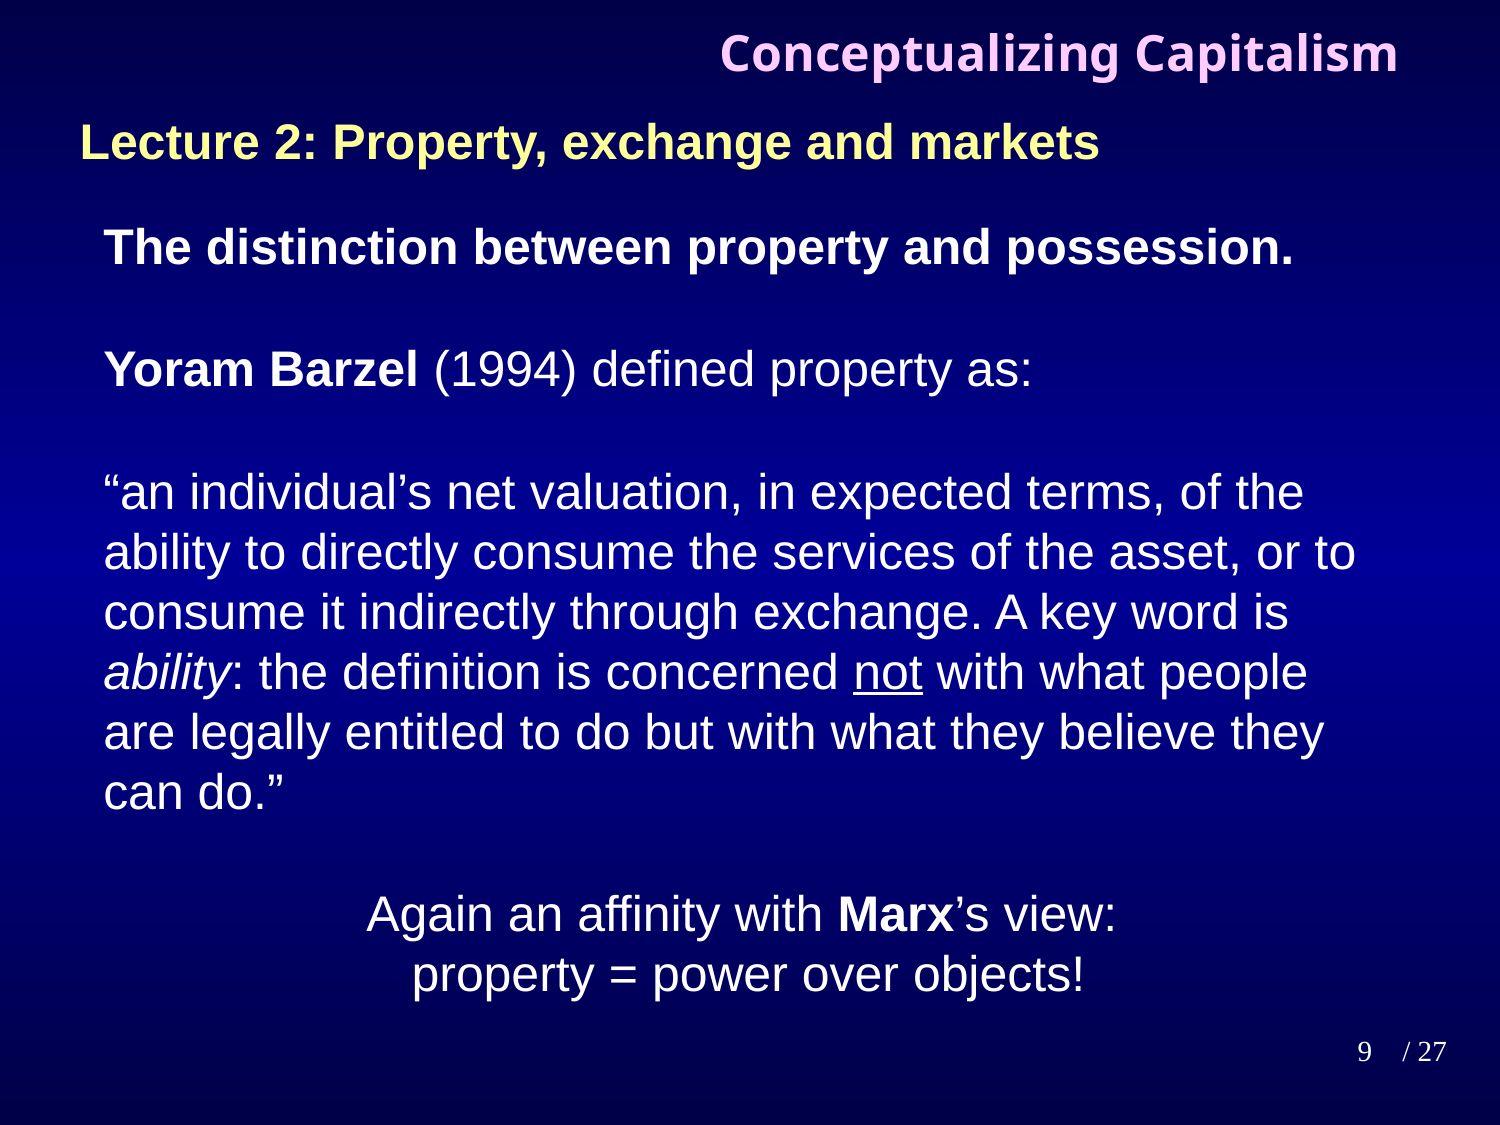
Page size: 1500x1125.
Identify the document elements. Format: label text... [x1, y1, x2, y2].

text_box / 27 [1387, 1024, 1500, 1075]
text_box Lecture 2: Property, exchange and markets [64, 101, 1211, 177]
title Conceptualizing Capitalism [620, 1, 1500, 102]
slide_number 9 [1257, 1024, 1388, 1101]
text_box The distinction between property and possession. Yoram Barzel (1994) defined property as: “an individual’s net valuation, in expected terms, of the ability to directly consume the services of the asset, or to consume it indirectly through exchange. A key word is ability: the definition is concerned not with what people are legally entitled to do but with what they believe they can do.” Again an affinity with Marx’s view: property = power over objects! [88, 207, 1410, 1010]
